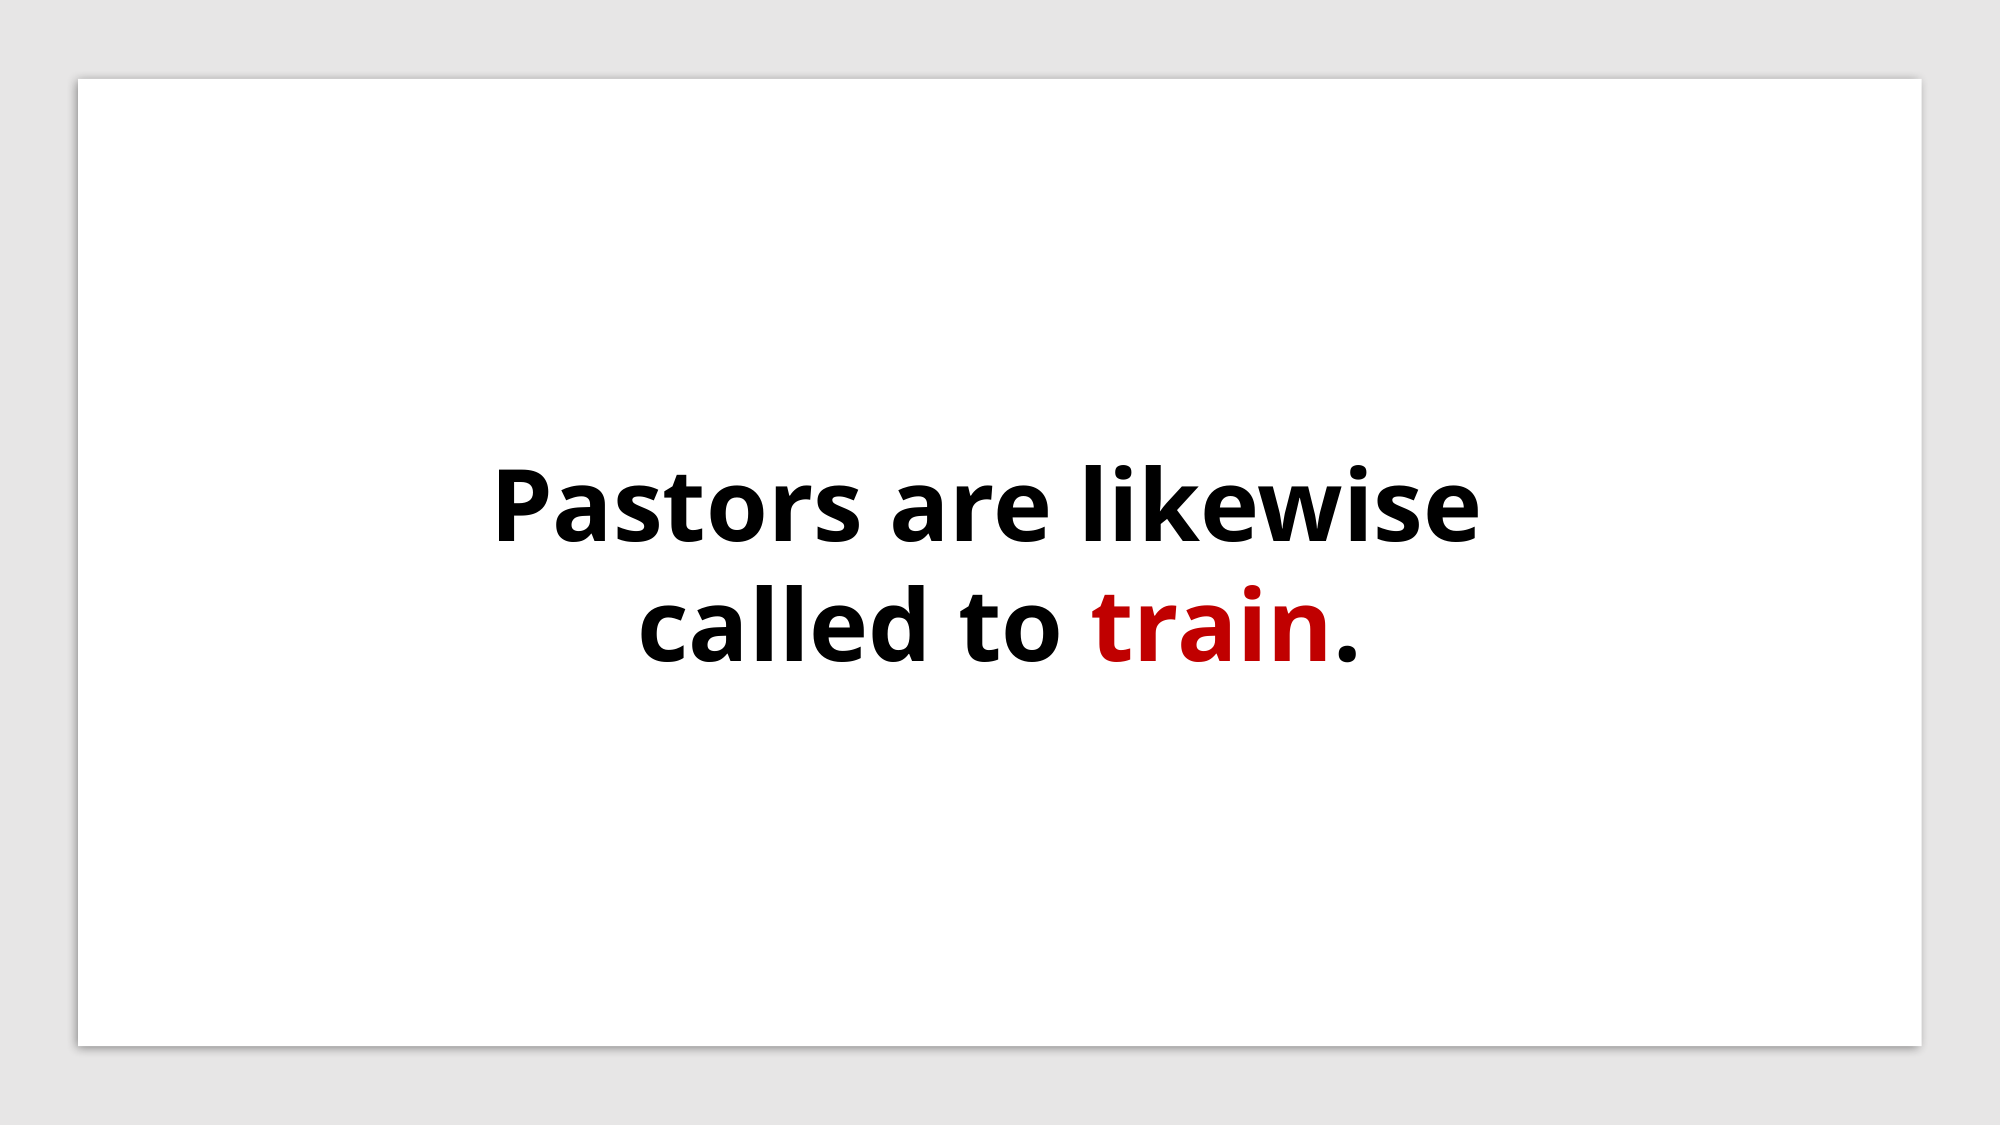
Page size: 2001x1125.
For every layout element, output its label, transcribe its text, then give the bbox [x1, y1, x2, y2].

text_box Pastors are likewise called to train. [170, 433, 1830, 689]
text_box [0, 0, 2000, 1125]
text_box [77, 78, 1923, 1047]
